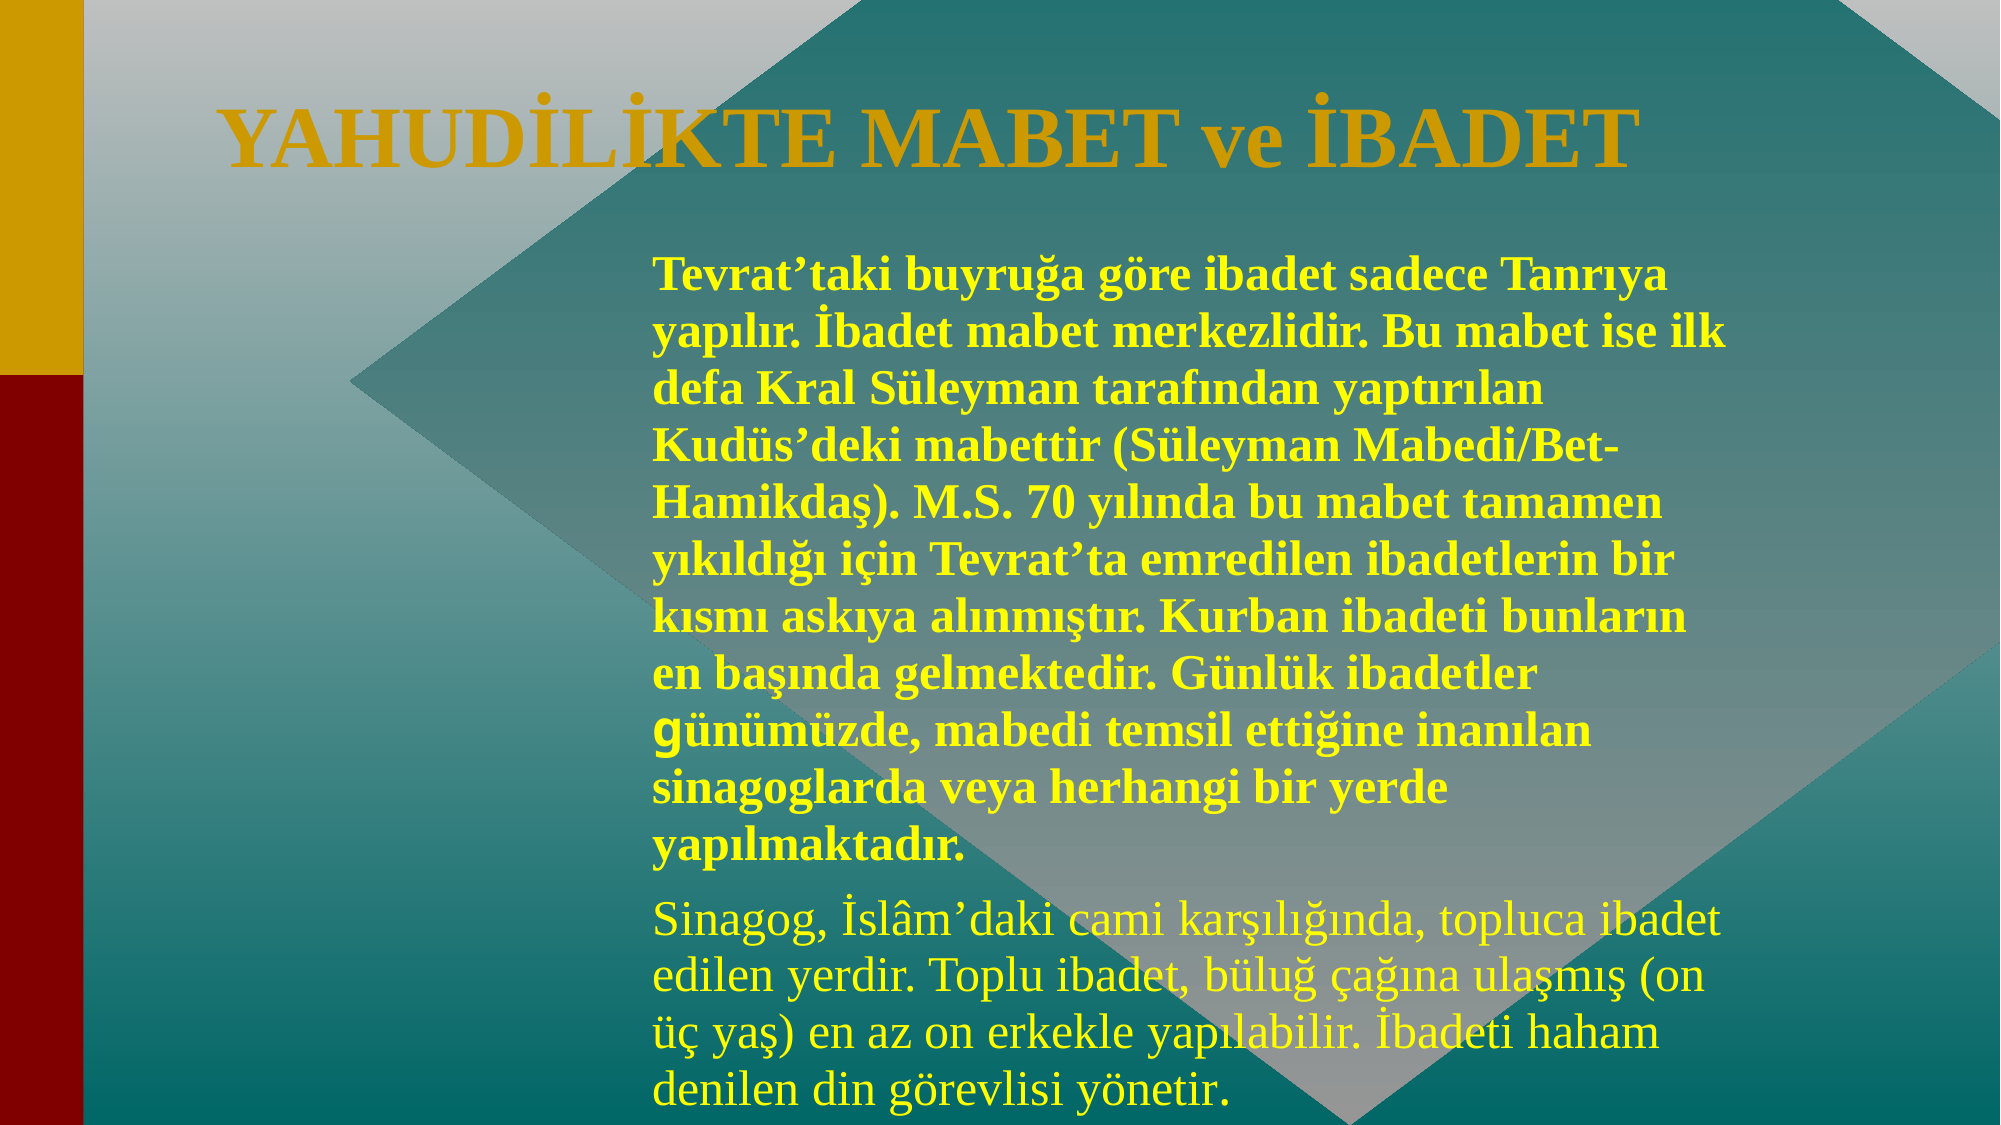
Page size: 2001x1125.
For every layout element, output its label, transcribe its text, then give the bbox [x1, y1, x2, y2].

list Tevrat’taki buyruğa göre ibadet sadece Tanrıya yapılır. İbadet mabet merkezlidir. Bu mabet ise ilk defa Kral Süleyman tarafından yaptırılan Kudüs’deki mabettir (Süleyman Mabedi/Bet-Hamikdaş). M.S. 70 yılında bu mabet tamamen yıkıldığı için Tevrat’ta emredilen ibadetlerin bir kısmı askıya alınmıştır. Kurban ibadeti bunların en başında gelmektedir. Günlük ibadetler günümüzde, mabedi temsil ettiğine inanılan sinagoglarda veya herhangi bir yerde yapılmaktadır. Sinagog, İslâm’daki cami karşılığında, topluca ibadet edilen yerdir. Toplu ibadet, büluğ çağına ulaşmış (on üç yaş) en az on erkekle yapılabilir. İbadeti haham denilen din görevlisi yönetir. [450, 237, 1750, 838]
title YAHUDİLİKTE MABET ve İBADET [200, 99, 1800, 288]
